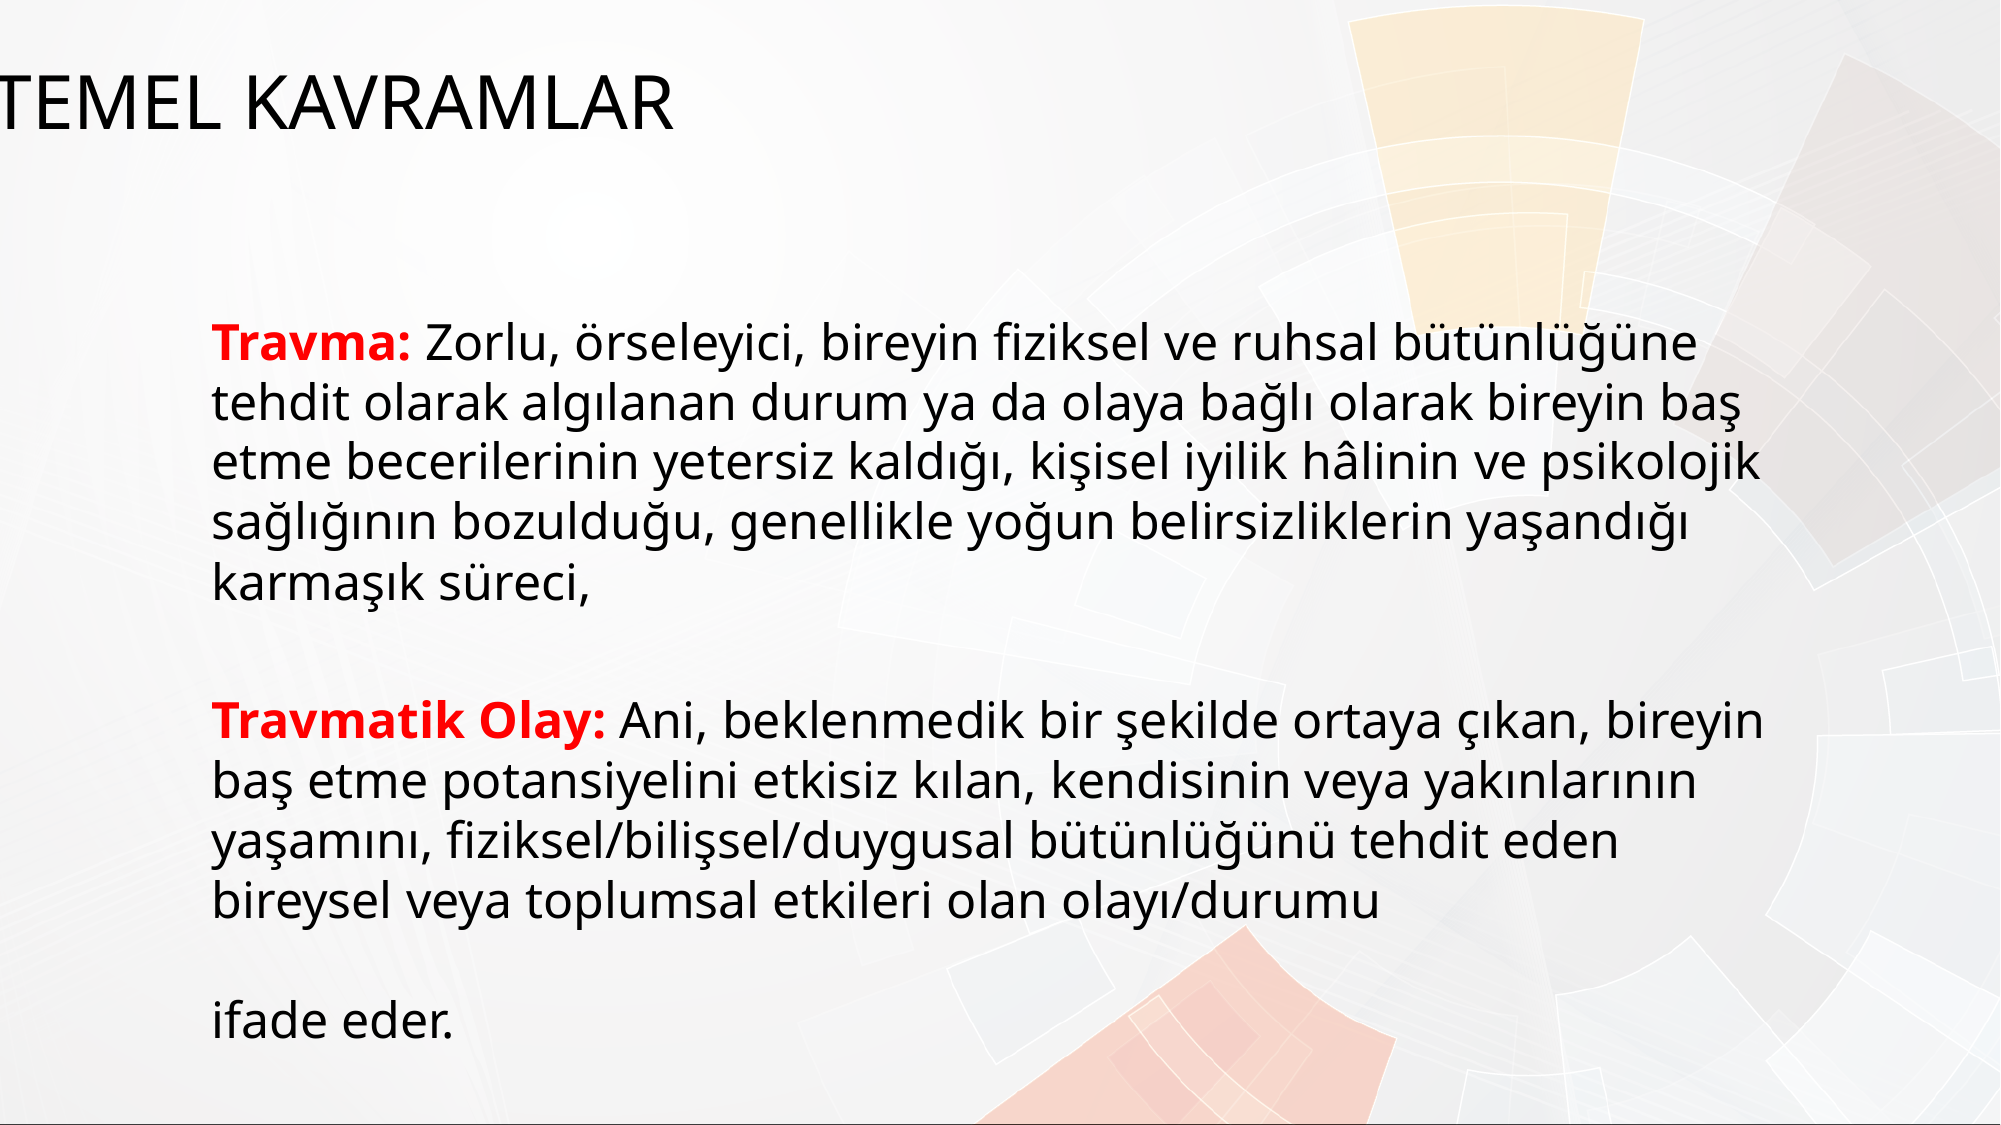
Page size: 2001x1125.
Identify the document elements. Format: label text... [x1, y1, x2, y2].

text_box Travma: Zorlu, örseleyici, bireyin fiziksel ve ruhsal bütünlüğüne tehdit olarak algılanan durum ya da olaya bağlı olarak bireyin baş etme becerilerinin yetersiz kaldığı, kişisel iyilik hâlinin ve psikolojik sağlığının bozulduğu, genellikle yoğun belirsizliklerin yaşandığı karmaşık süreci, [196, 302, 1813, 618]
picture [0, 0, 2001, 1125]
text_box TEMEL KAVRAMLAR [0, 47, 691, 152]
text_box Travmatik Olay: Ani, beklenmedik bir şekilde ortaya çıkan, bireyin baş etme potansiyelini etkisiz kılan, kendisinin veya yakınlarının yaşamını, fiziksel/bilişsel/duygusal bütünlüğünü tehdit eden bireysel veya toplumsal etkileri olan olayı/durumu ifade eder. [196, 681, 1813, 1057]
